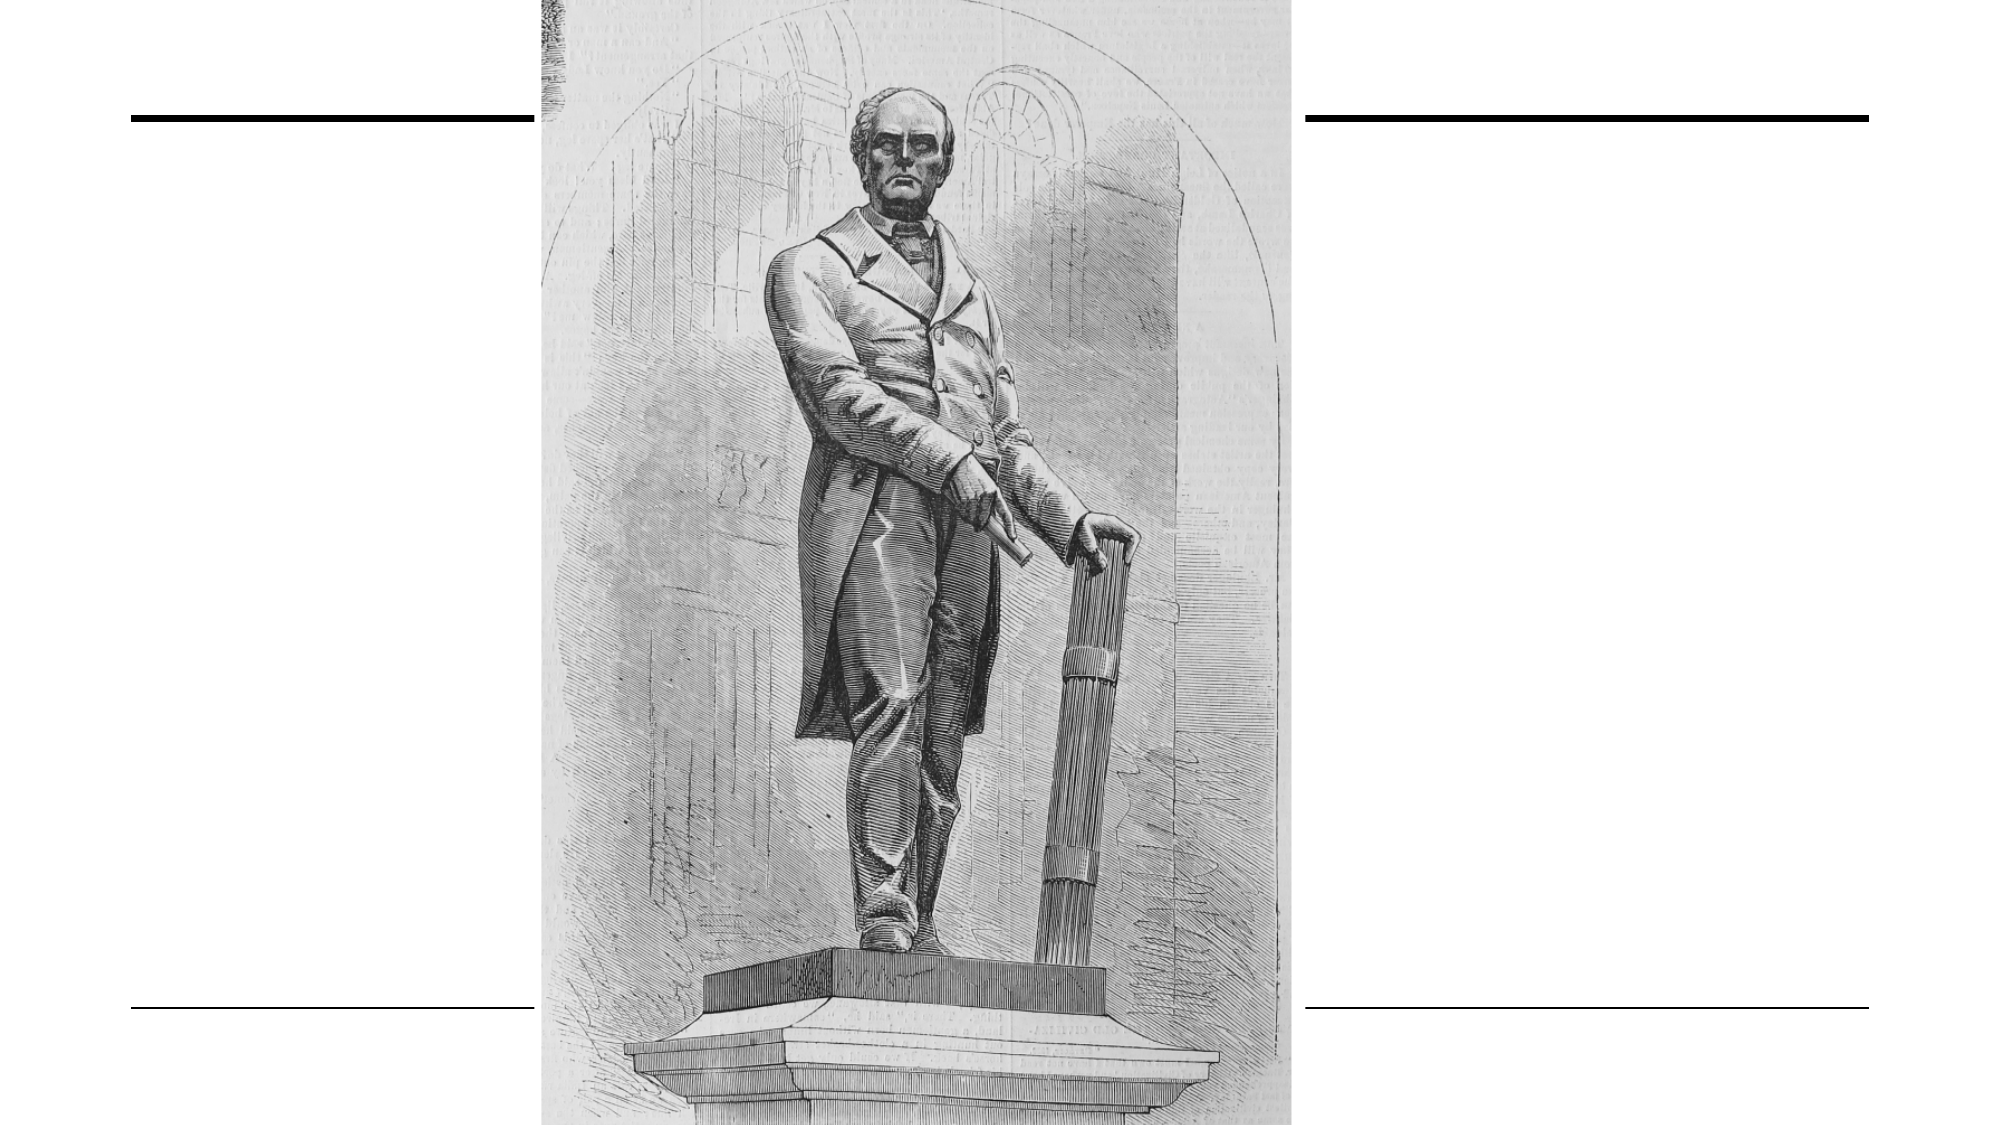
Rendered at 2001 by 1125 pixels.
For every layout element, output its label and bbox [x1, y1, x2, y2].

picture [534, 0, 1306, 1125]
